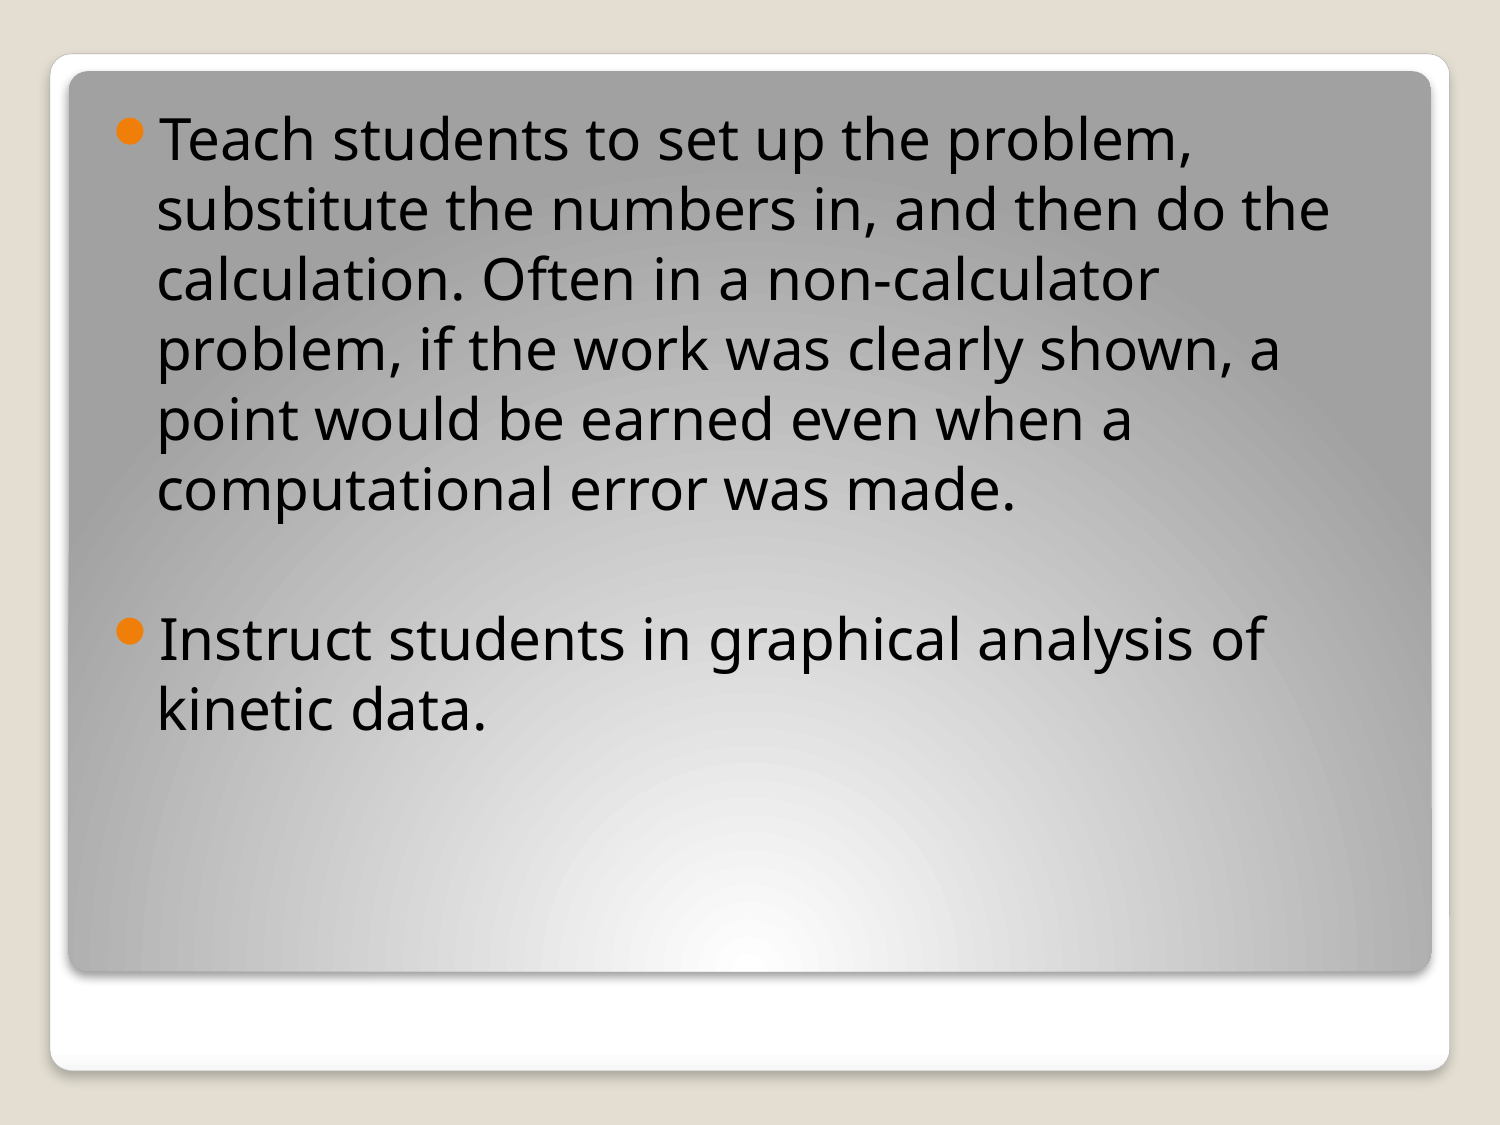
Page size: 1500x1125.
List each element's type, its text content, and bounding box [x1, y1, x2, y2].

list Teach students to set up the problem, substitute the numbers in, and then do the calculation. Often in a non-calculator problem, if the work was clearly shown, a point would be earned even when a computational error was made. Instruct students in graphical analysis of kinetic data. [82, 86, 1426, 775]
